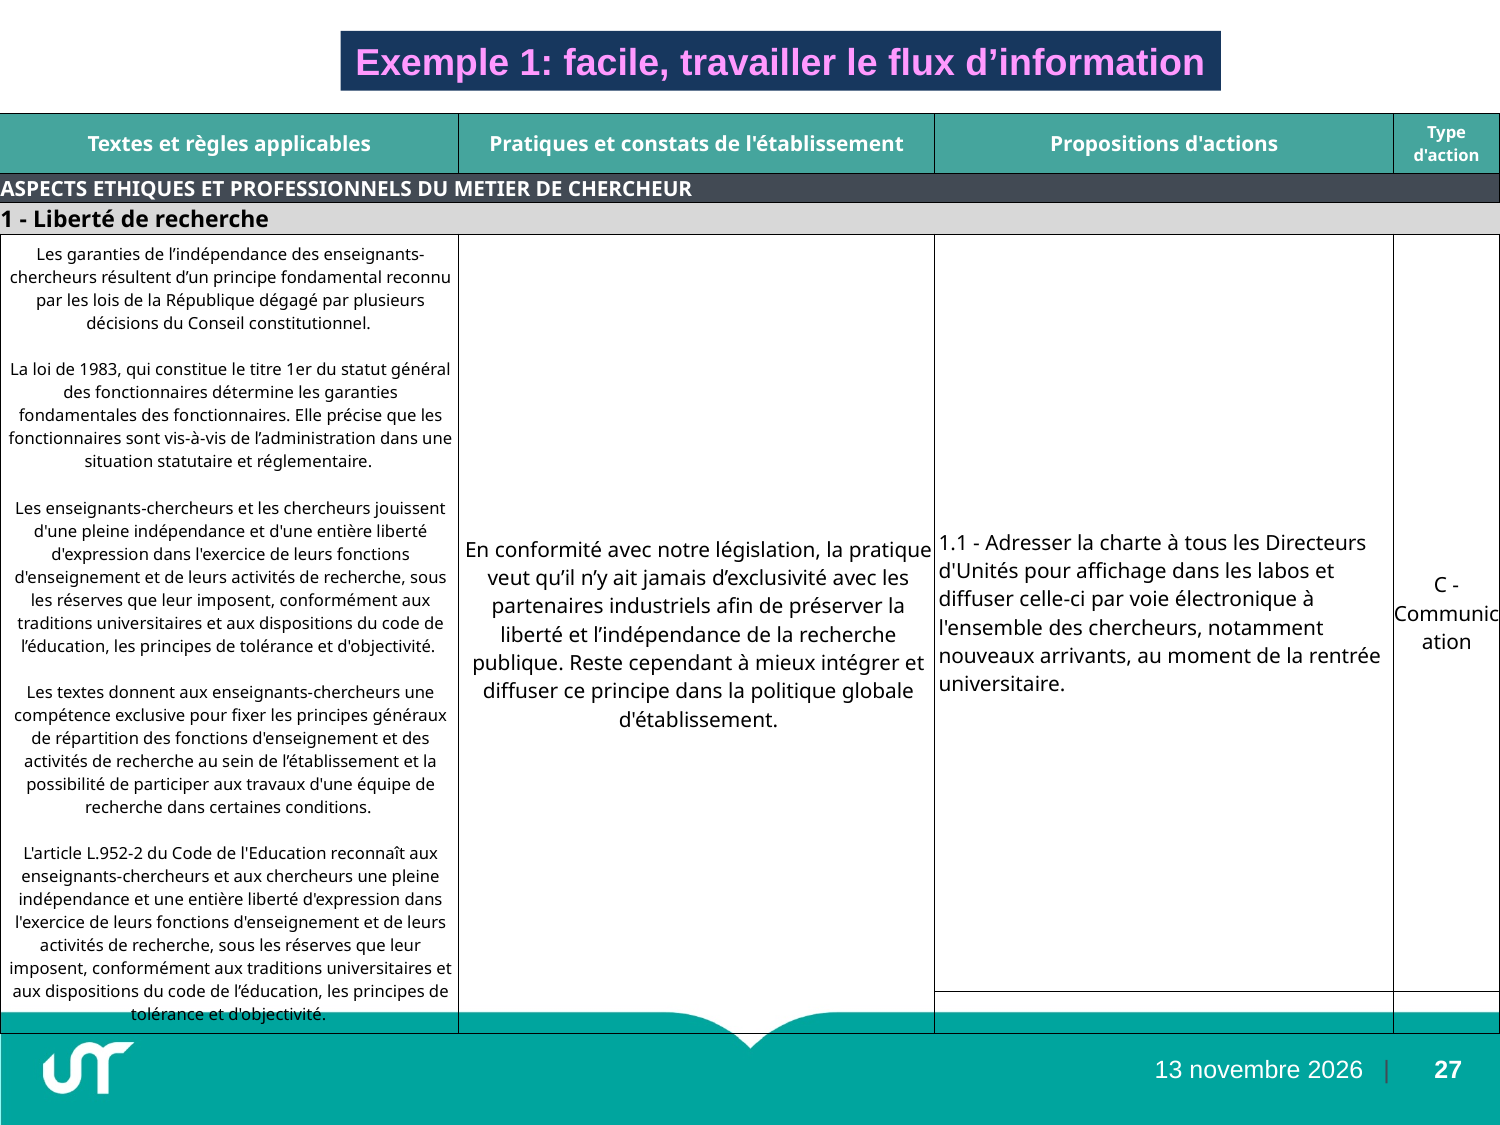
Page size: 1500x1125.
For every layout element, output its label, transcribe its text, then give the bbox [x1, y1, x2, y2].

table_cell ASPECTS ETHIQUES ET PROFESSIONNELS DU METIER DE CHERCHEUR [0, 174, 1499, 202]
table_cell Les garanties de l’indépendance des enseignants-chercheurs résultent d’un principe fondamental reconnu par les lois de la République dégagé par plusieurs décisions du Conseil constitutionnel. La loi de 1983, qui constitue le titre 1er du statut général des fonctionnaires détermine les garanties fondamentales des fonctionnaires. Elle précise que les fonctionnaires sont vis-à-vis de l’administration dans une situation statutaire et réglementaire. Les enseignants-chercheurs et les chercheurs jouissent d'une pleine indépendance et d'une entière liberté d'expression dans l'exercice de leurs fonctions d'enseignement et de leurs activités de recherche, sous les réserves que leur imposent, conformément aux traditions universitaires et aux dispositions du code de l’éducation, les principes de tolérance et d'objectivité. Les textes donnent aux enseignants-chercheurs une compétence exclusive pour fixer les principes généraux de répartition des fonctions d'enseignement et des activités de recherche au sein de l’établissement et la possibilité de participer aux travaux d'une équipe de recherche dans certaines conditions. L'article L.952-2 du Code de l'Education reconnaît aux enseignants-chercheurs et aux chercheurs une pleine indépendance et une entière liberté d'expression dans l'exercice de leurs fonctions d'enseignement et de leurs activités de recherche, sous les réserves que leur imposent, conformément aux traditions universitaires et aux dispositions du code de l’éducation, les principes de tolérance et d'objectivité. [1, 235, 458, 1033]
picture [0, 0, 1500, 113]
text_box Exemple 1: facile, travailler le flux d’information [340, 30, 1221, 91]
table_header Pratiques et constats de l'établissement [459, 114, 934, 173]
table_cell 1 - Liberté de recherche [0, 203, 1500, 234]
picture [0, 1034, 1500, 1125]
table_cell C - Communication [1394, 235, 1499, 991]
table_cell [935, 992, 1393, 1033]
table_header Propositions d'actions [935, 114, 1393, 173]
table_cell 1.1 - Adresser la charte à tous les Directeurs d'Unités pour affichage dans les labos et diffuser celle-ci par voie électronique à l'ensemble des chercheurs, notamment nouveaux arrivants, au moment de la rentrée universitaire. [935, 235, 1393, 991]
table_cell En conformité avec notre législation, la pratique veut qu’il n’y ait jamais d’exclusivité avec les partenaires industriels afin de préserver la liberté et l’indépendance de la recherche publique. Reste cependant à mieux intégrer et diffuser ce principe dans la politique globale d'établissement. [459, 235, 934, 1033]
table_header Type d'action [1394, 114, 1499, 173]
table_cell [1394, 992, 1499, 1033]
table_header Textes et règles applicables [0, 114, 458, 173]
